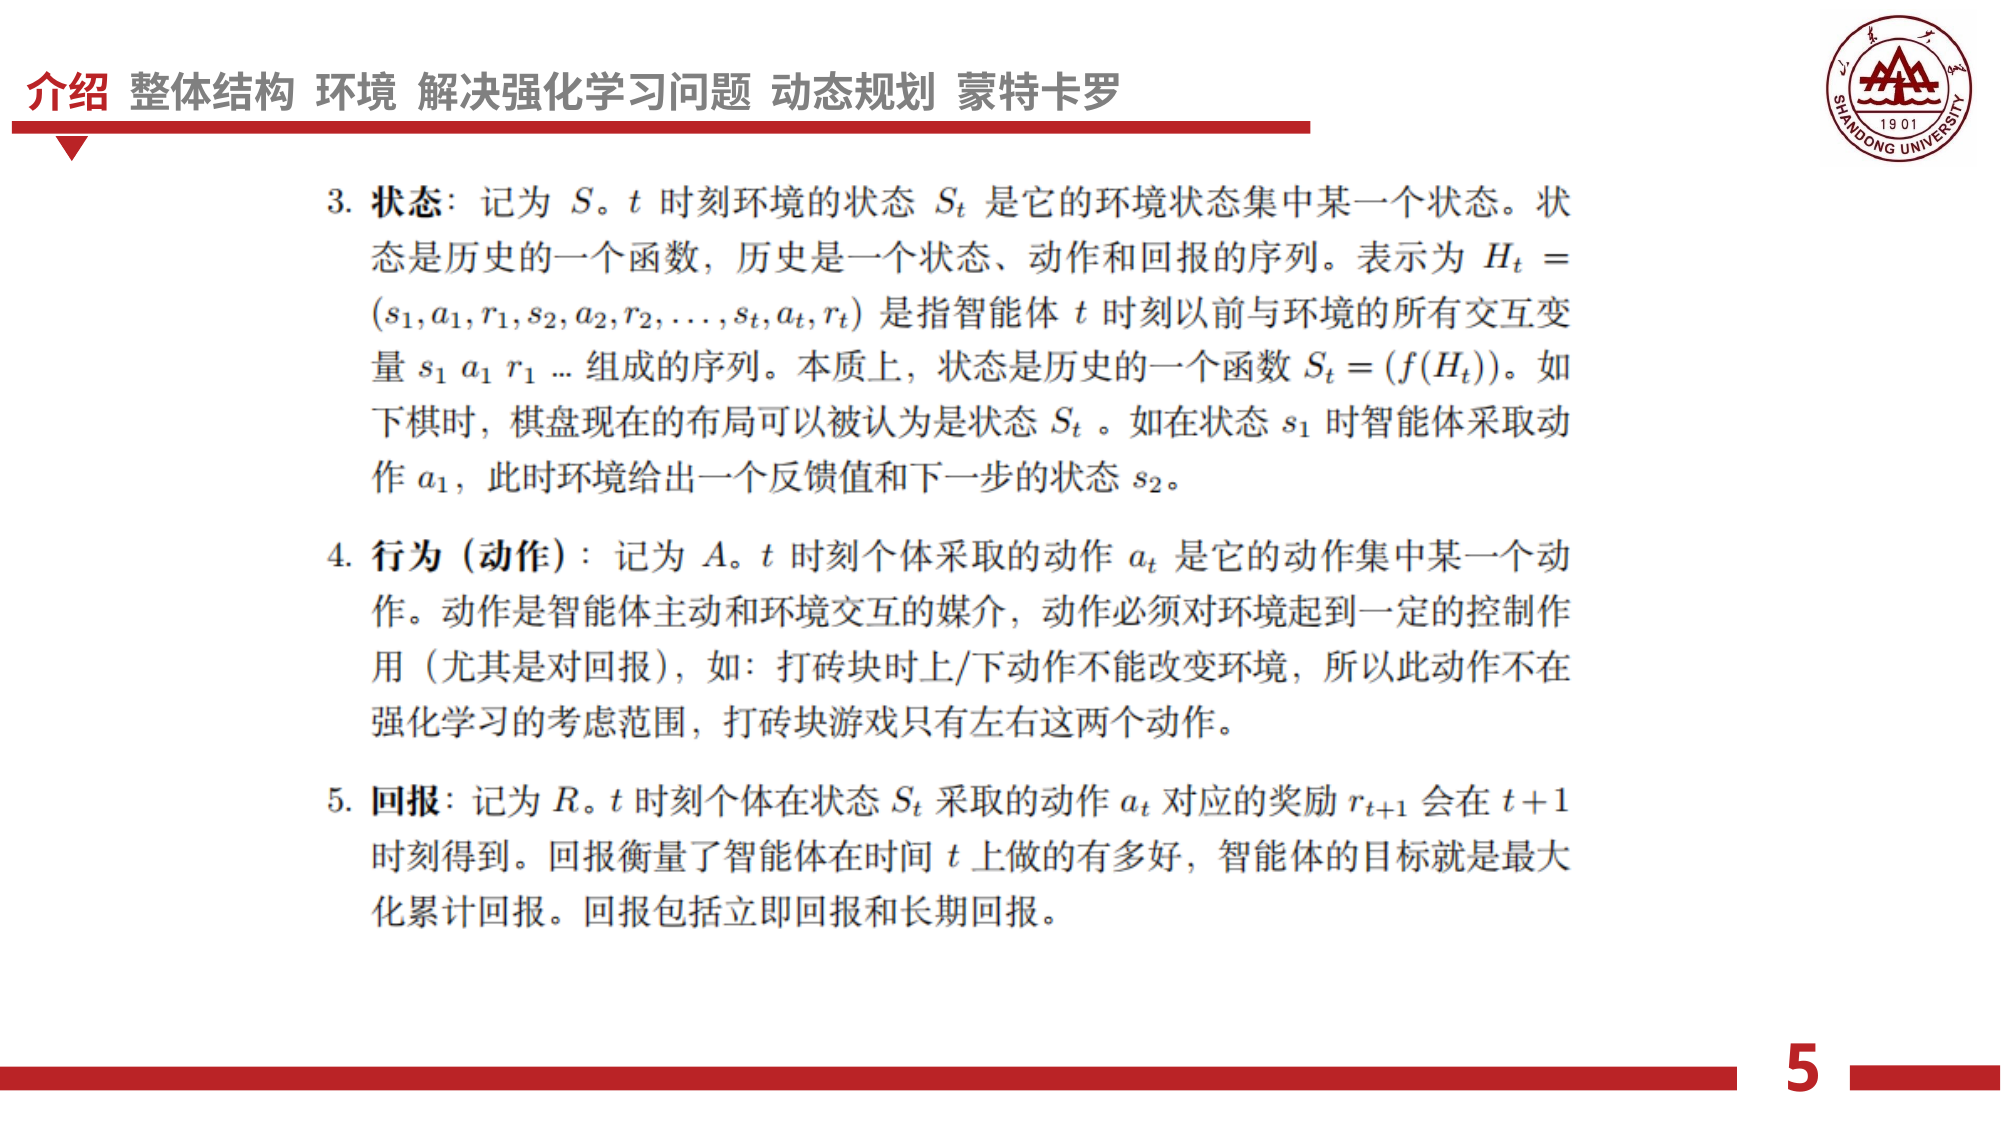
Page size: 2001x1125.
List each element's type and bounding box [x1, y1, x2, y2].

picture [297, 174, 1595, 940]
picture [1820, 9, 1977, 167]
